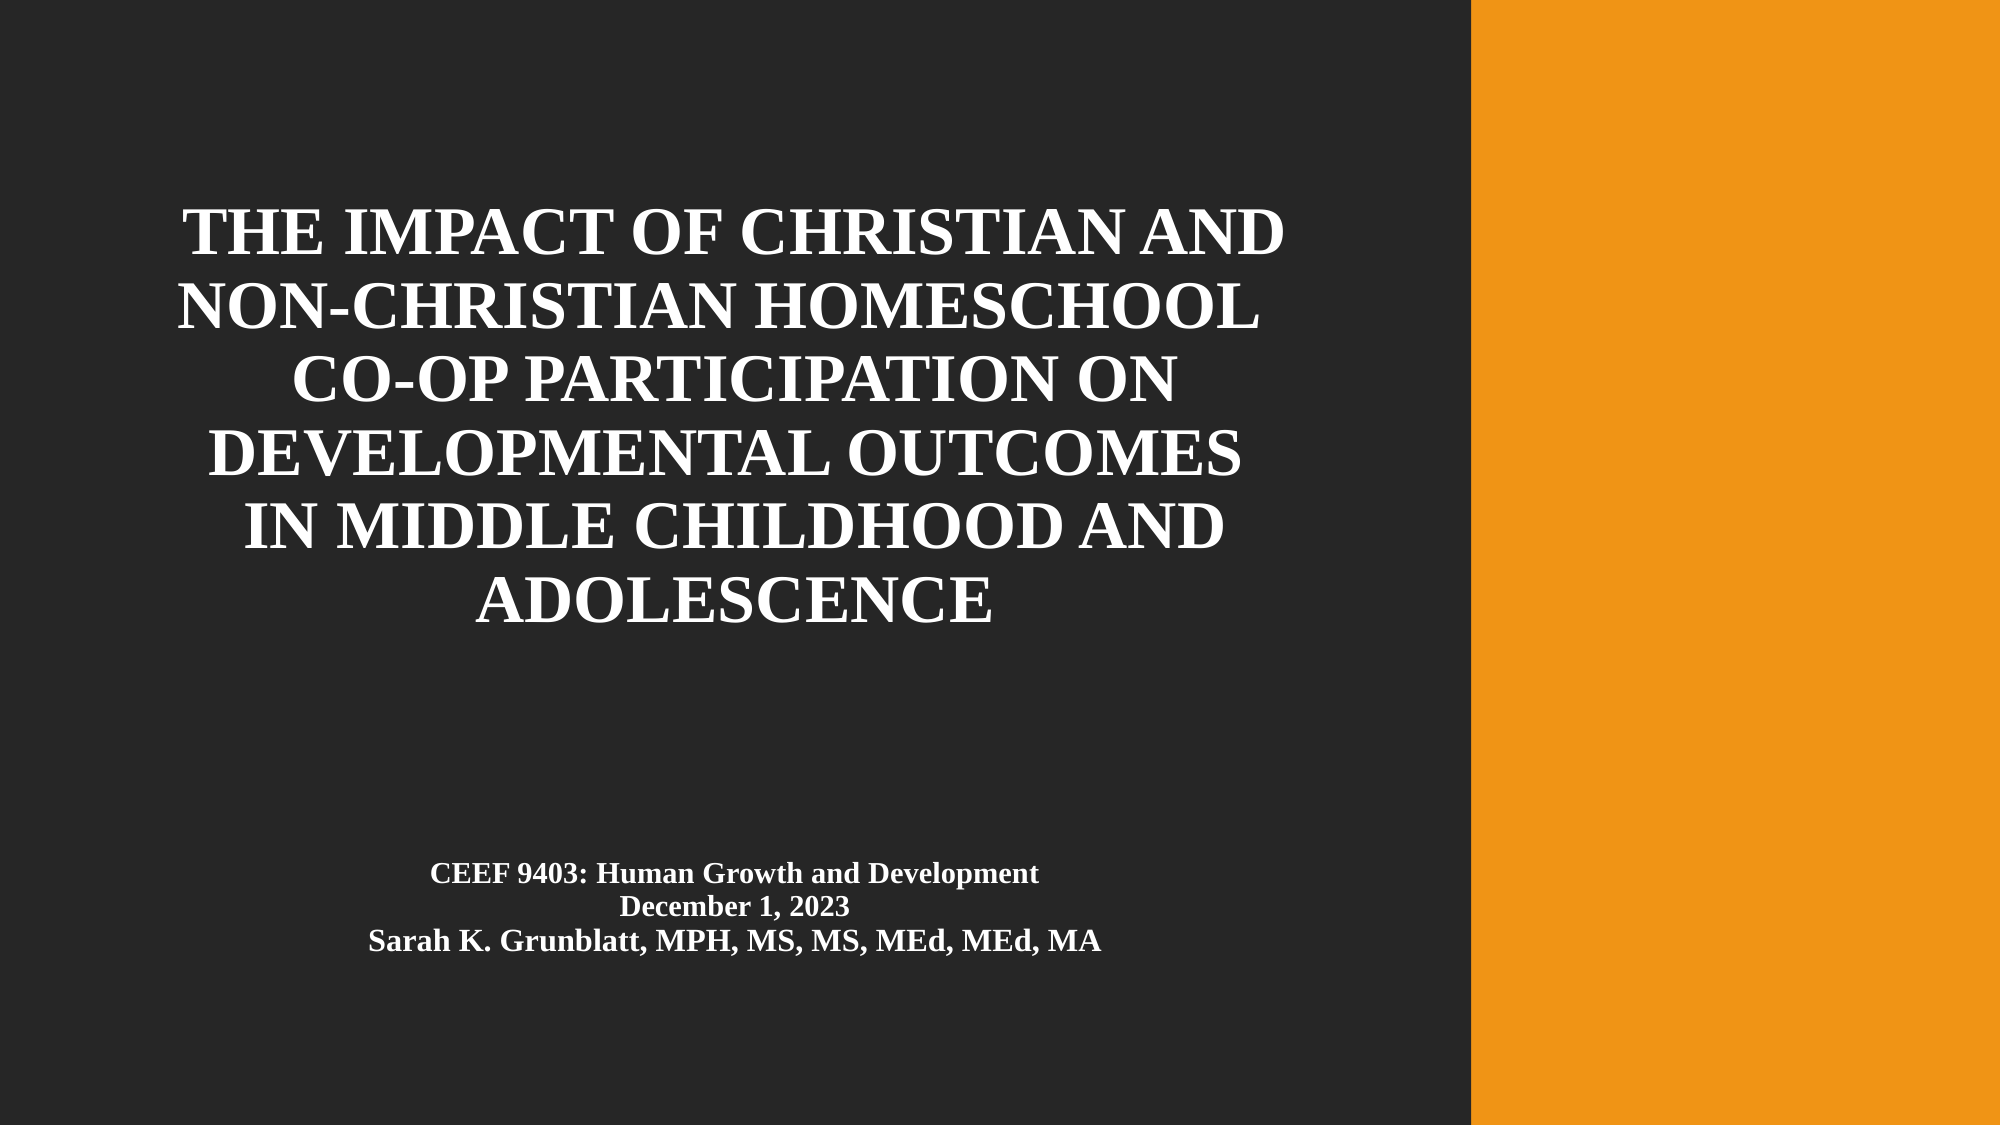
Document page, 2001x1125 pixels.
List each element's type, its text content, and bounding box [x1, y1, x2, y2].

title THE IMPACT OF CHRISTIAN AND NON-CHRISTIAN HOMESCHOOL CO-OP PARTICIPATION ON DEVELOPMENTAL OUTCOMES IN MIDDLE CHILDHOOD AND ADOLESCENCE CEEF 9403: Human Growth and Development December 1, 2023 Sarah K. Grunblatt, MPH, MS, MS, MEd, MEd, MA [105, 185, 1365, 1006]
text_box [0, 0, 1472, 1125]
text_box [1472, 0, 2000, 1125]
